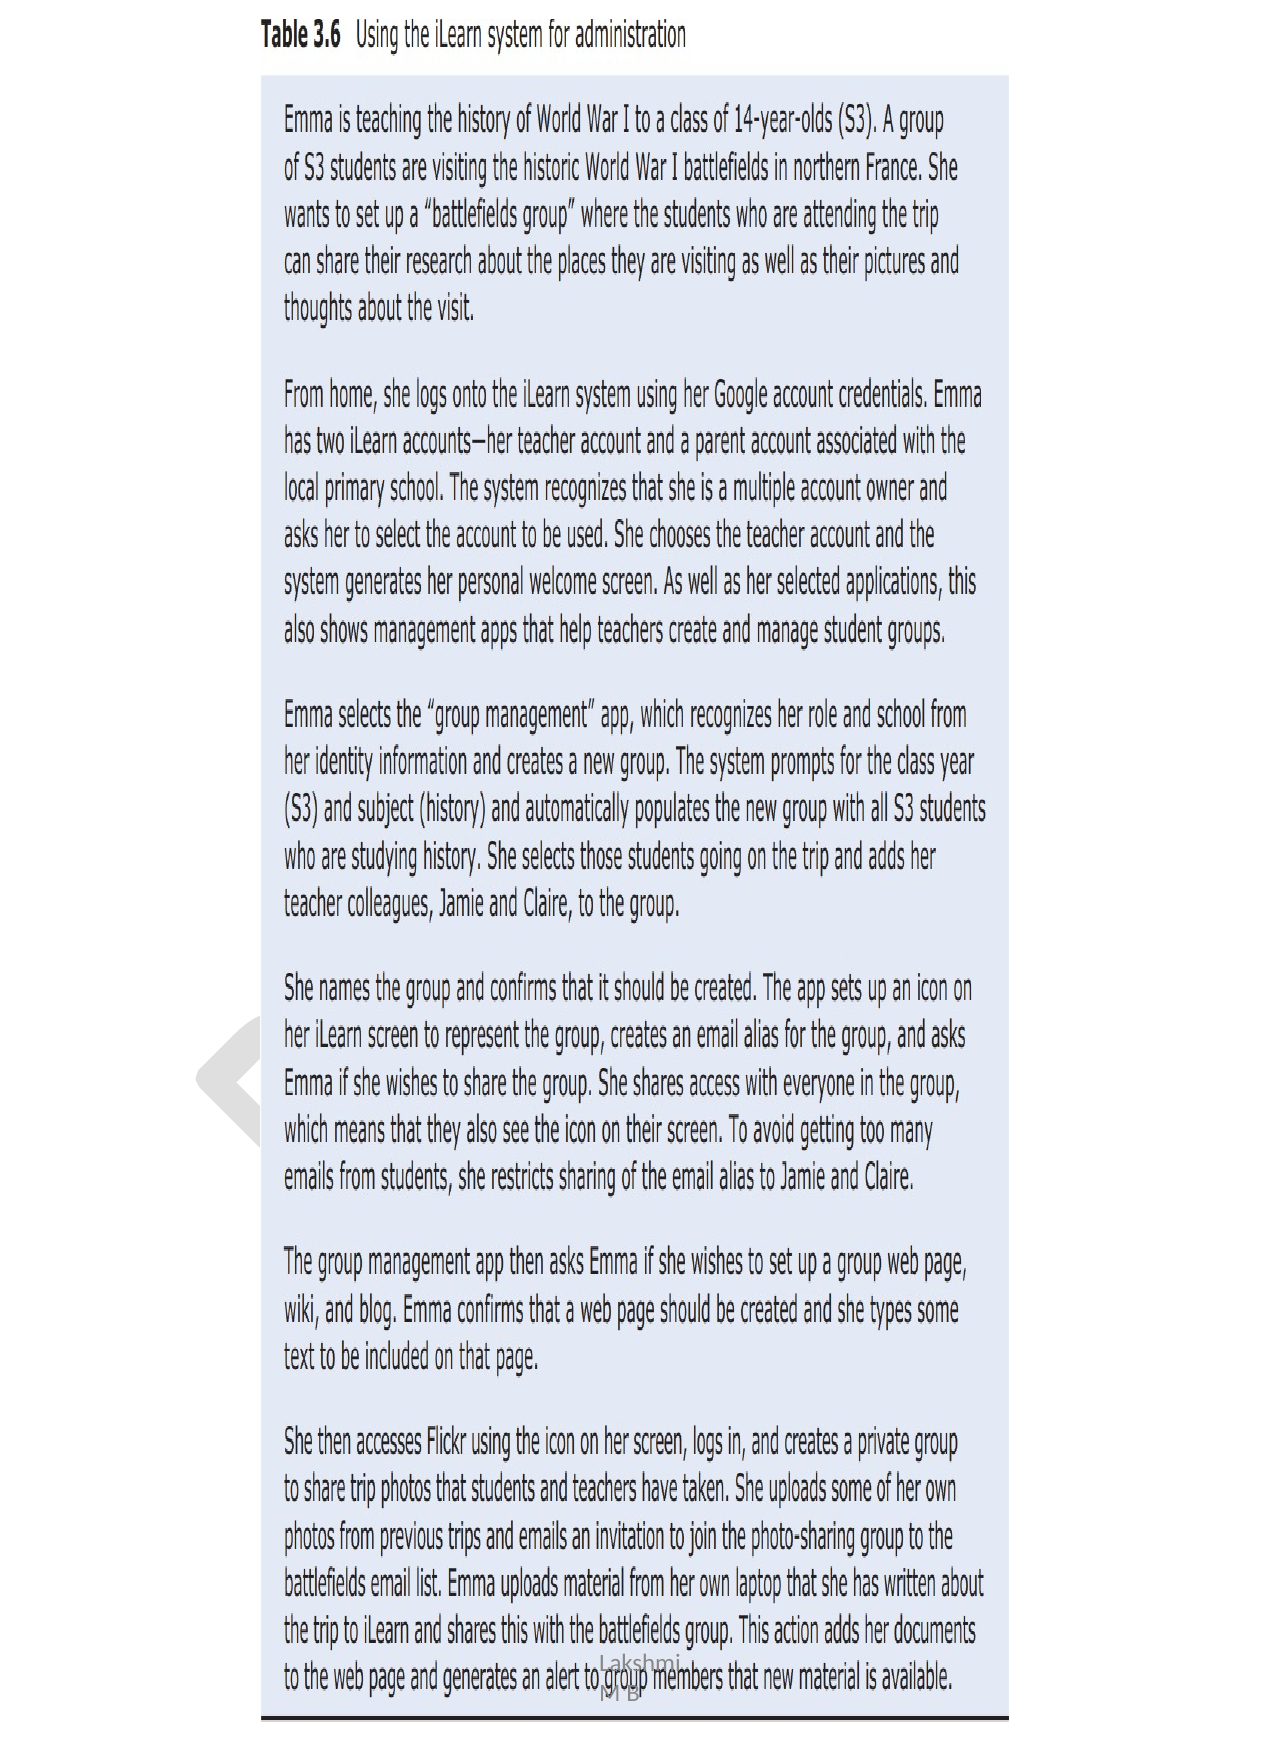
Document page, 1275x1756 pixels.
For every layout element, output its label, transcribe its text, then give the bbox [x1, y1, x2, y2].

text_box [260, 19, 1009, 1722]
text_box Lakshmi M B [597, 1644, 682, 1707]
